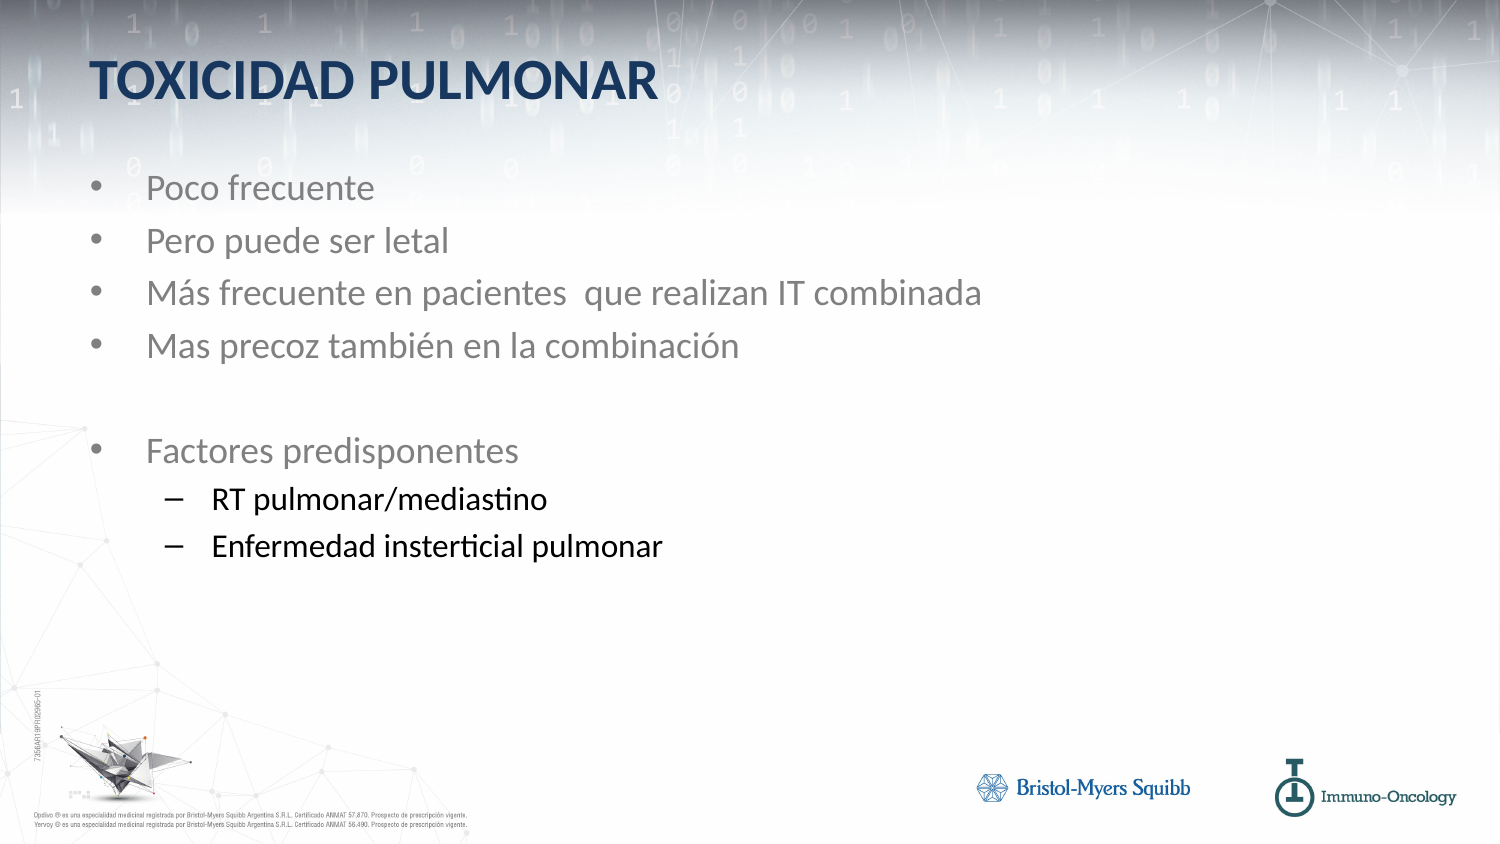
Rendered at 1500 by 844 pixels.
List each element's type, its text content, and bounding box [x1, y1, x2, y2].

list Poco frecuente Pero puede ser letal Más frecuente en pacientes que realizan IT combinada Mas precoz también en la combinación Factores predisponentes RT pulmonar/mediastino Enfermedad insterticial pulmonar [75, 155, 1425, 716]
picture [0, 0, 1500, 844]
title TOXICIDAD PULMONAR [75, 33, 1425, 133]
